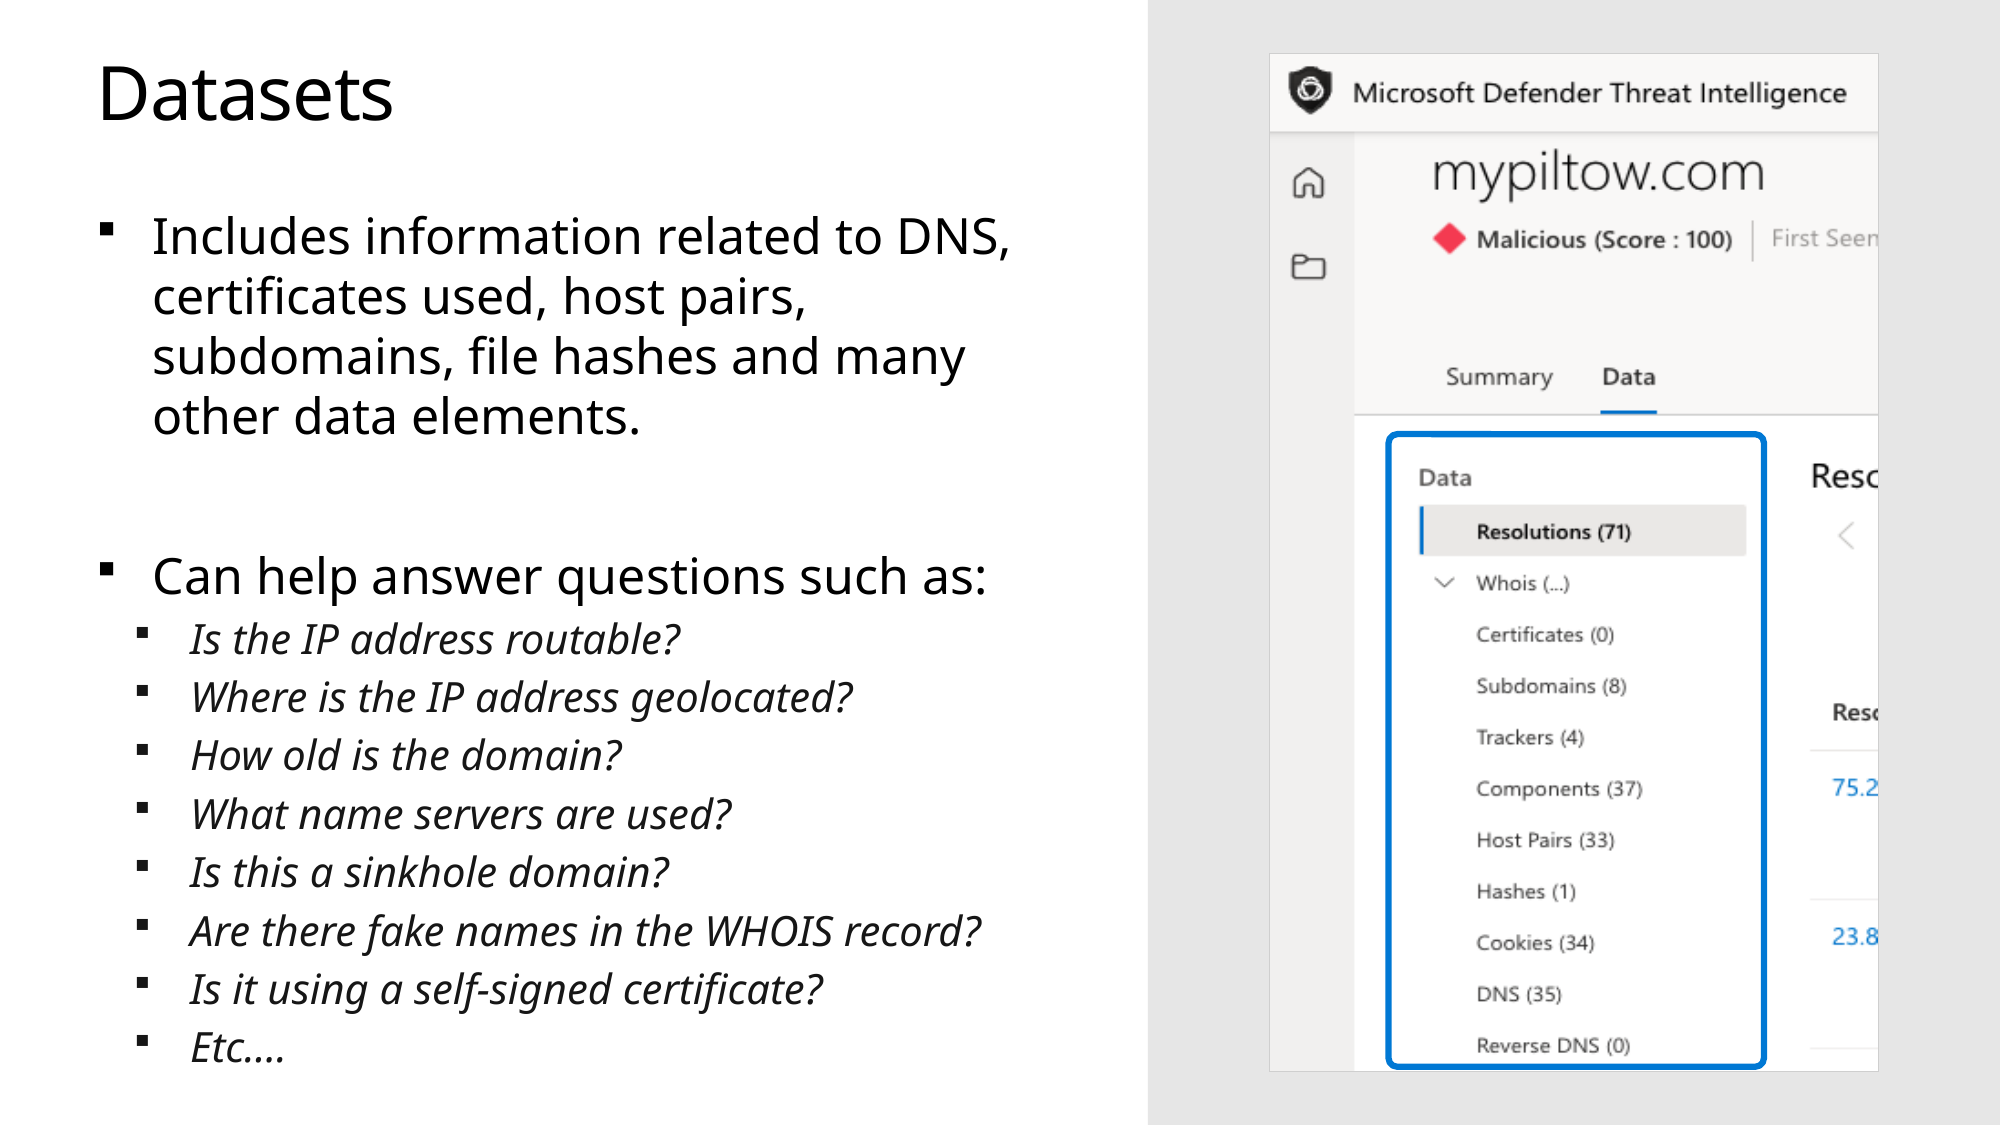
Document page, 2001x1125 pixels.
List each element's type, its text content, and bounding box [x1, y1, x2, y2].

title Datasets [96, 45, 1147, 188]
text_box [1268, 52, 1879, 1072]
list Includes information related to DNS, certificates used, host pairs, subdomains, file hashes and many other data elements. Can help answer questions such as: Is the IP address routable? Where is the IP address geolocated? How old is the domain? What name servers are used? Is this a sinkhole domain? Are there fake names in the WHOIS record? Is it using a self-signed certificate? Etc…. [96, 204, 1099, 1125]
text_box [1147, 0, 2000, 1125]
